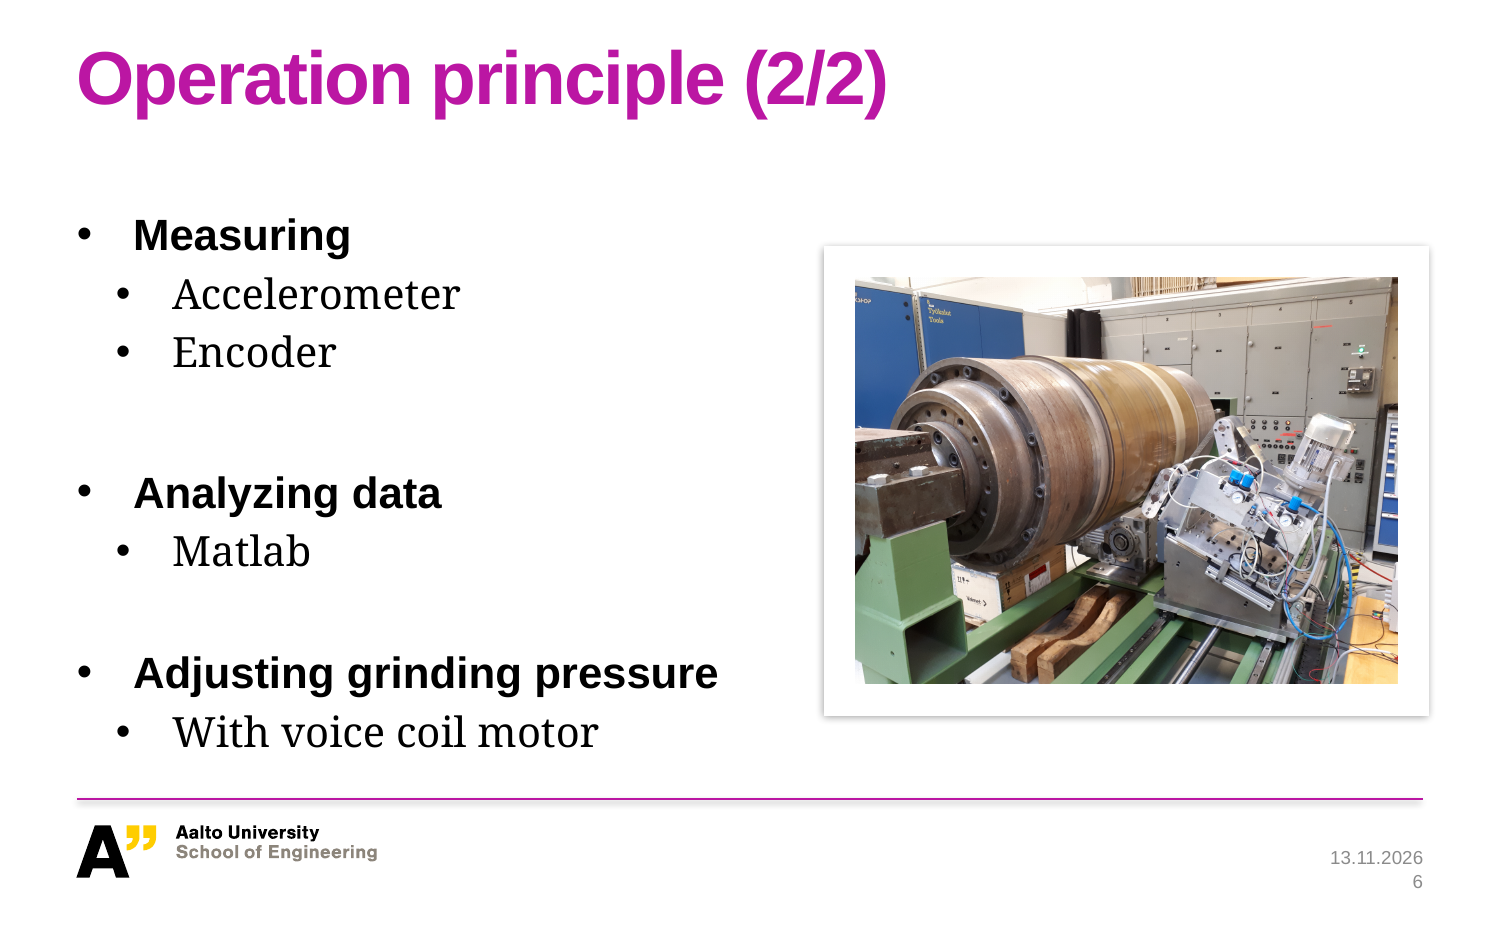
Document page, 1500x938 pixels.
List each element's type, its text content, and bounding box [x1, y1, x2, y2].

title Operation principle (2/2) [76, 43, 1424, 206]
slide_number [829, 844, 1424, 870]
list Measuring Accelerometer Encoder Analyzing data Matlab Adjusting grinding pressure With voice coil motor [76, 206, 1424, 755]
slide_number 6 [829, 870, 1424, 893]
picture [854, 276, 1399, 685]
